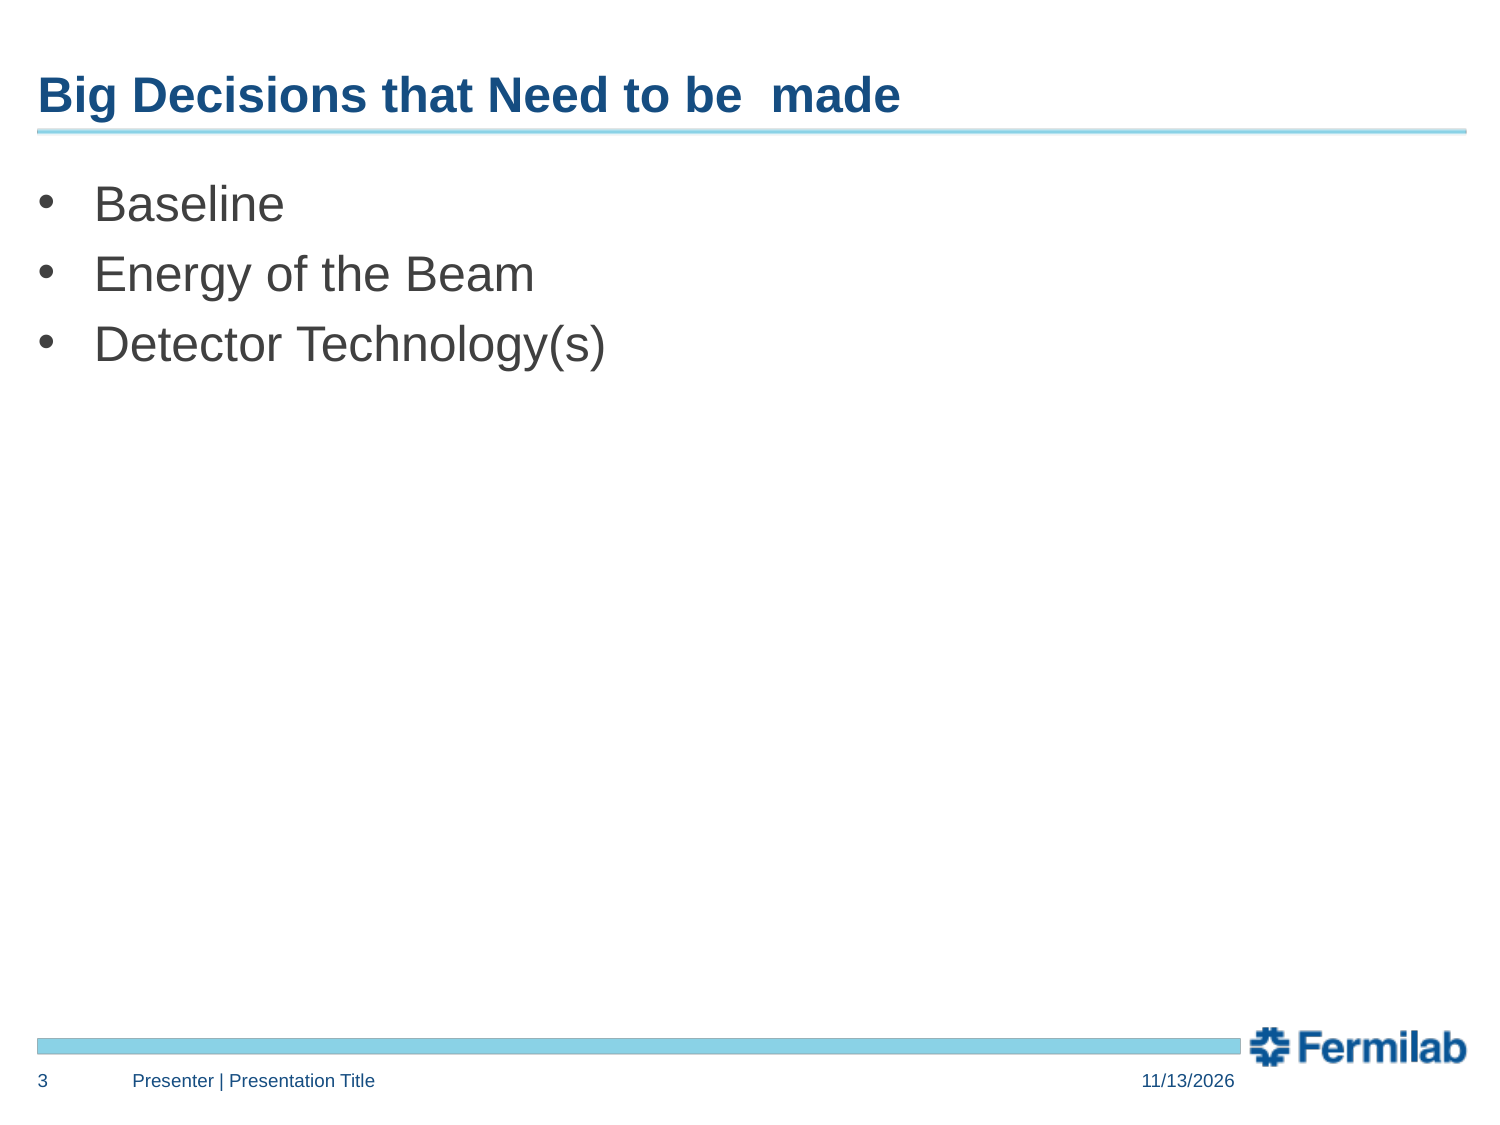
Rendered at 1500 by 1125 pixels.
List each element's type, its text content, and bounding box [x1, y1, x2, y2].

title Big Decisions that Need to be made [37, 17, 1463, 123]
slide_number 3 [37, 1068, 111, 1109]
footer Presenter | Presentation Title [132, 1068, 1014, 1109]
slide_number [1058, 1068, 1235, 1109]
list Baseline Energy of the Beam Detector Technology(s) [37, 171, 1461, 990]
